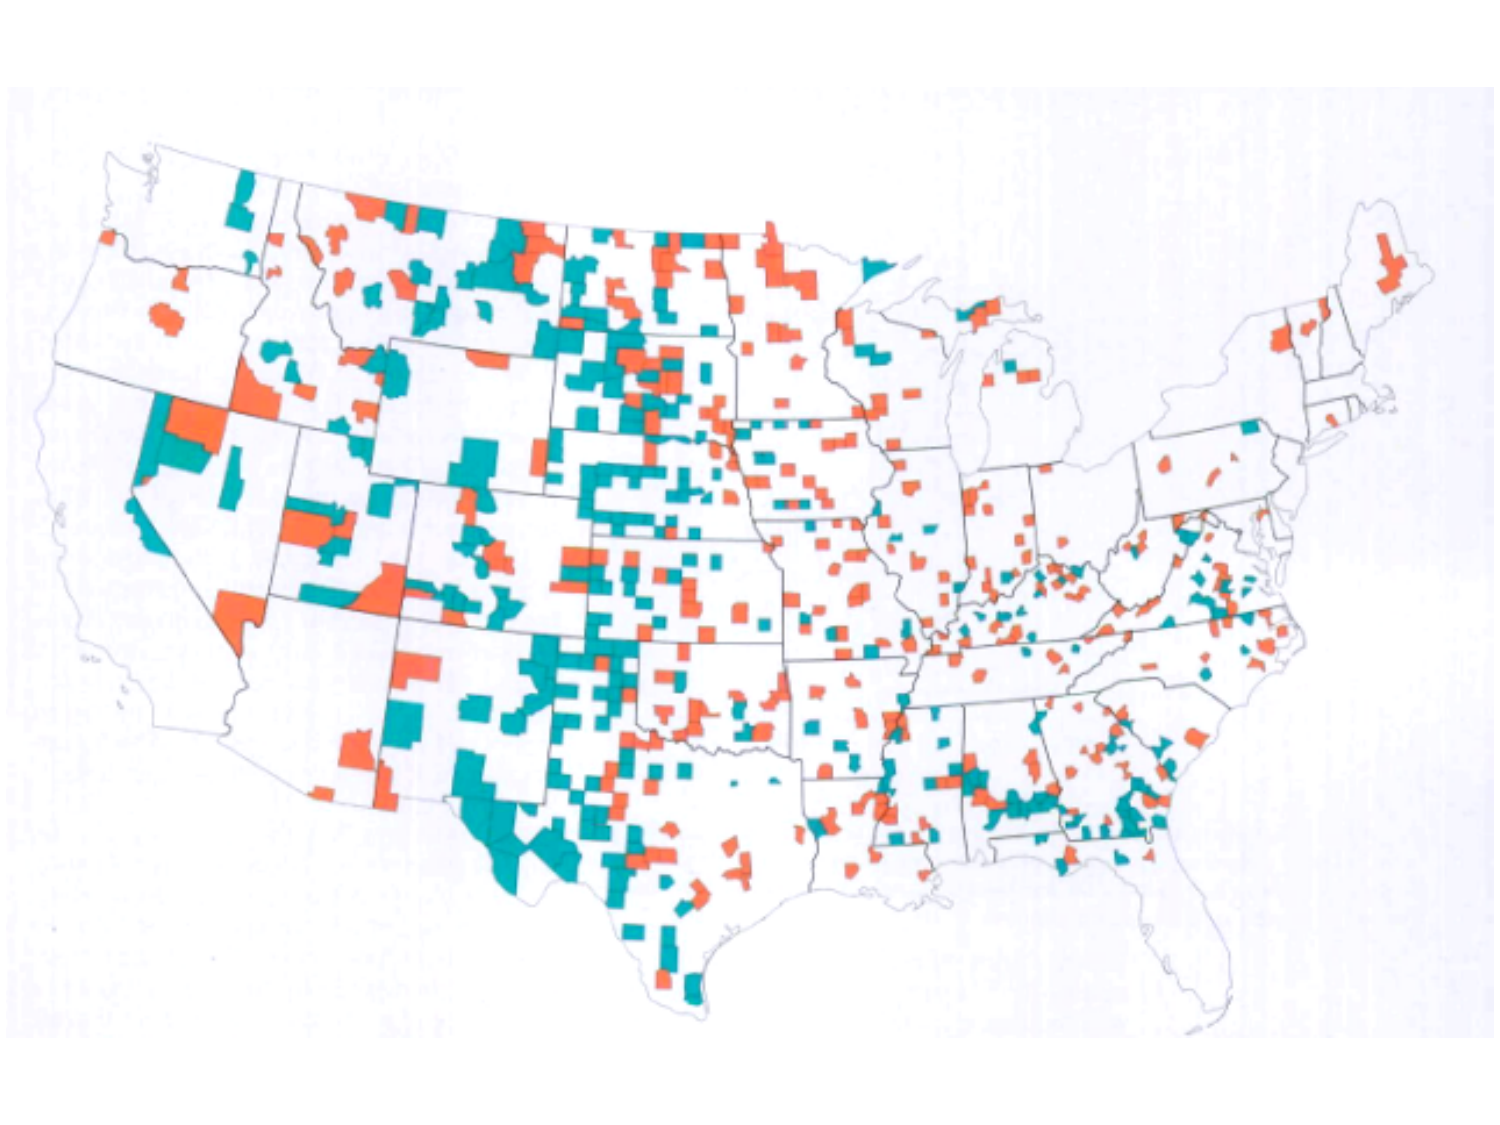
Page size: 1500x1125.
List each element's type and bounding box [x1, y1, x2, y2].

picture [6, 87, 1494, 1038]
